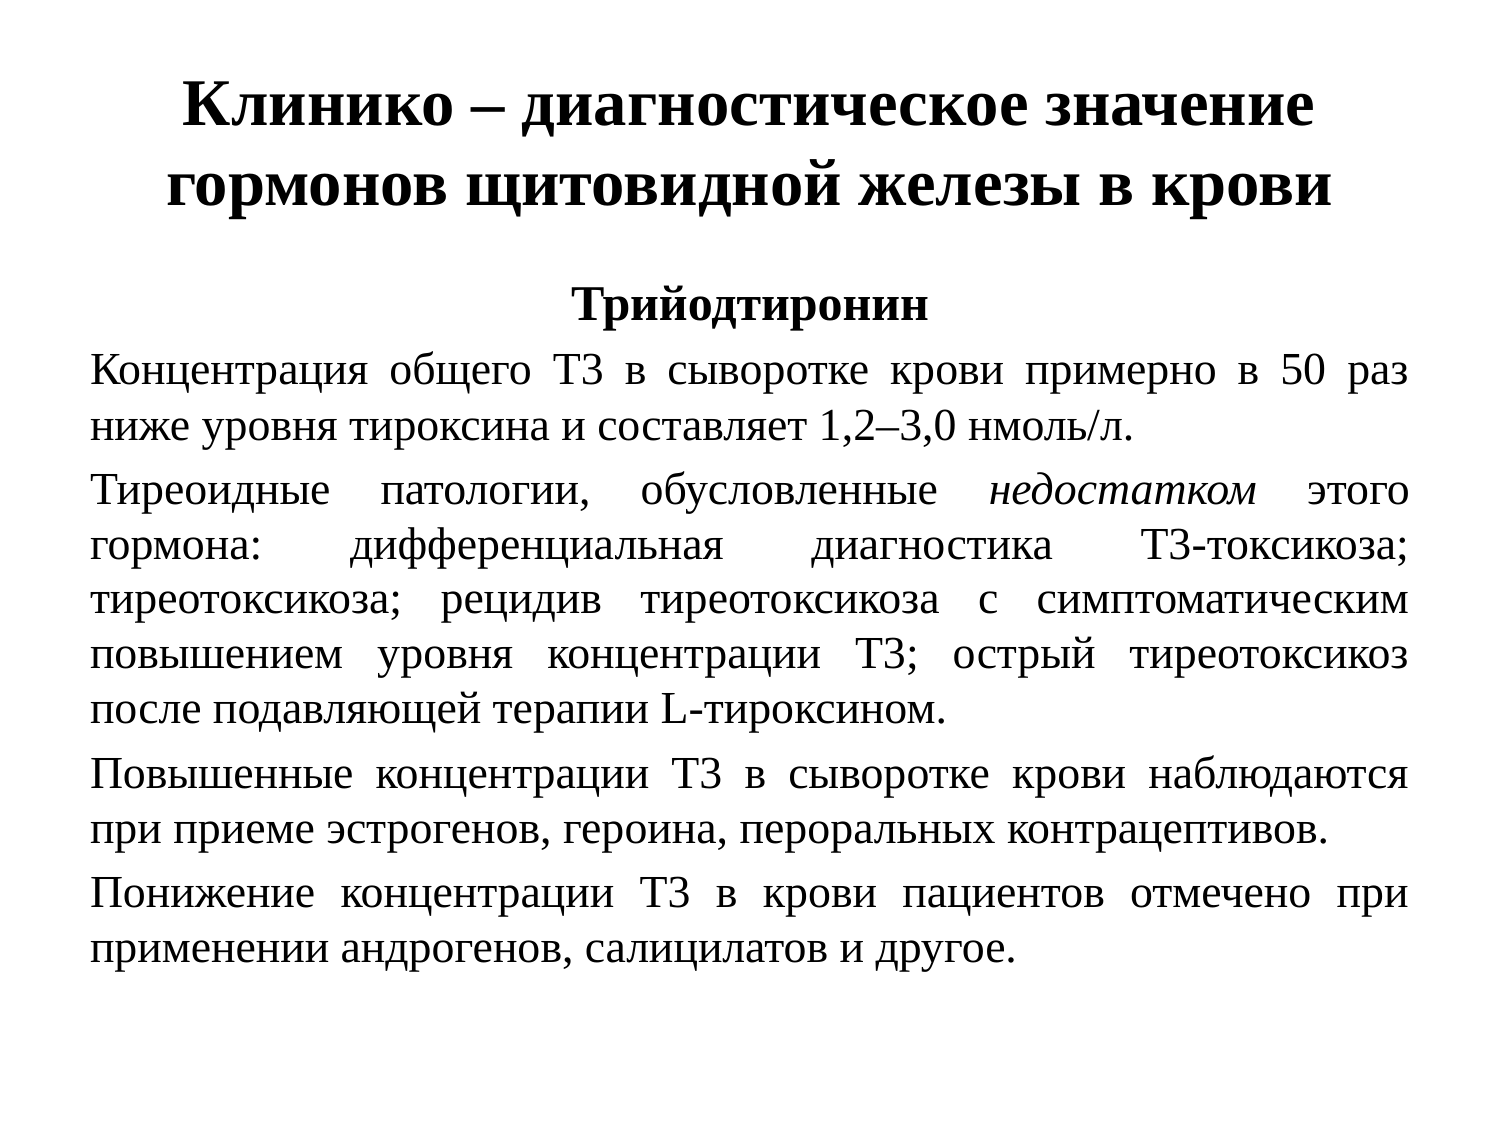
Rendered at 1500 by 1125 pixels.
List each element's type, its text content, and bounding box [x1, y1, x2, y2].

list Трийодтиронин Концентрация общего Т3 в сыворотке крови примерно в 50 раз ниже уровня тироксина и составляет 1,2–3,0 нмоль/л. Тиреоидные патологии, обусловленные недостатком этого гормона: дифференциальная диагностика Т3-токсикоза; тиреотоксикоза; рецидив тиреотоксикоза с симптоматическим повышением уровня концентрации Т3; острый тиреотоксикоз после подавляющей терапии L-тироксином. Повышенные концентрации Т3 в сыворотке крови наблюдаются при приеме эстрогенов, героина, пероральных контрацептивов. Понижение концентрации Т3 в крови пациентов отмечено при применении андрогенов, салицилатов и другое. [75, 262, 1425, 1005]
title Клинико – диагностическое значение гормонов щитовидной железы в крови [75, 45, 1425, 233]
